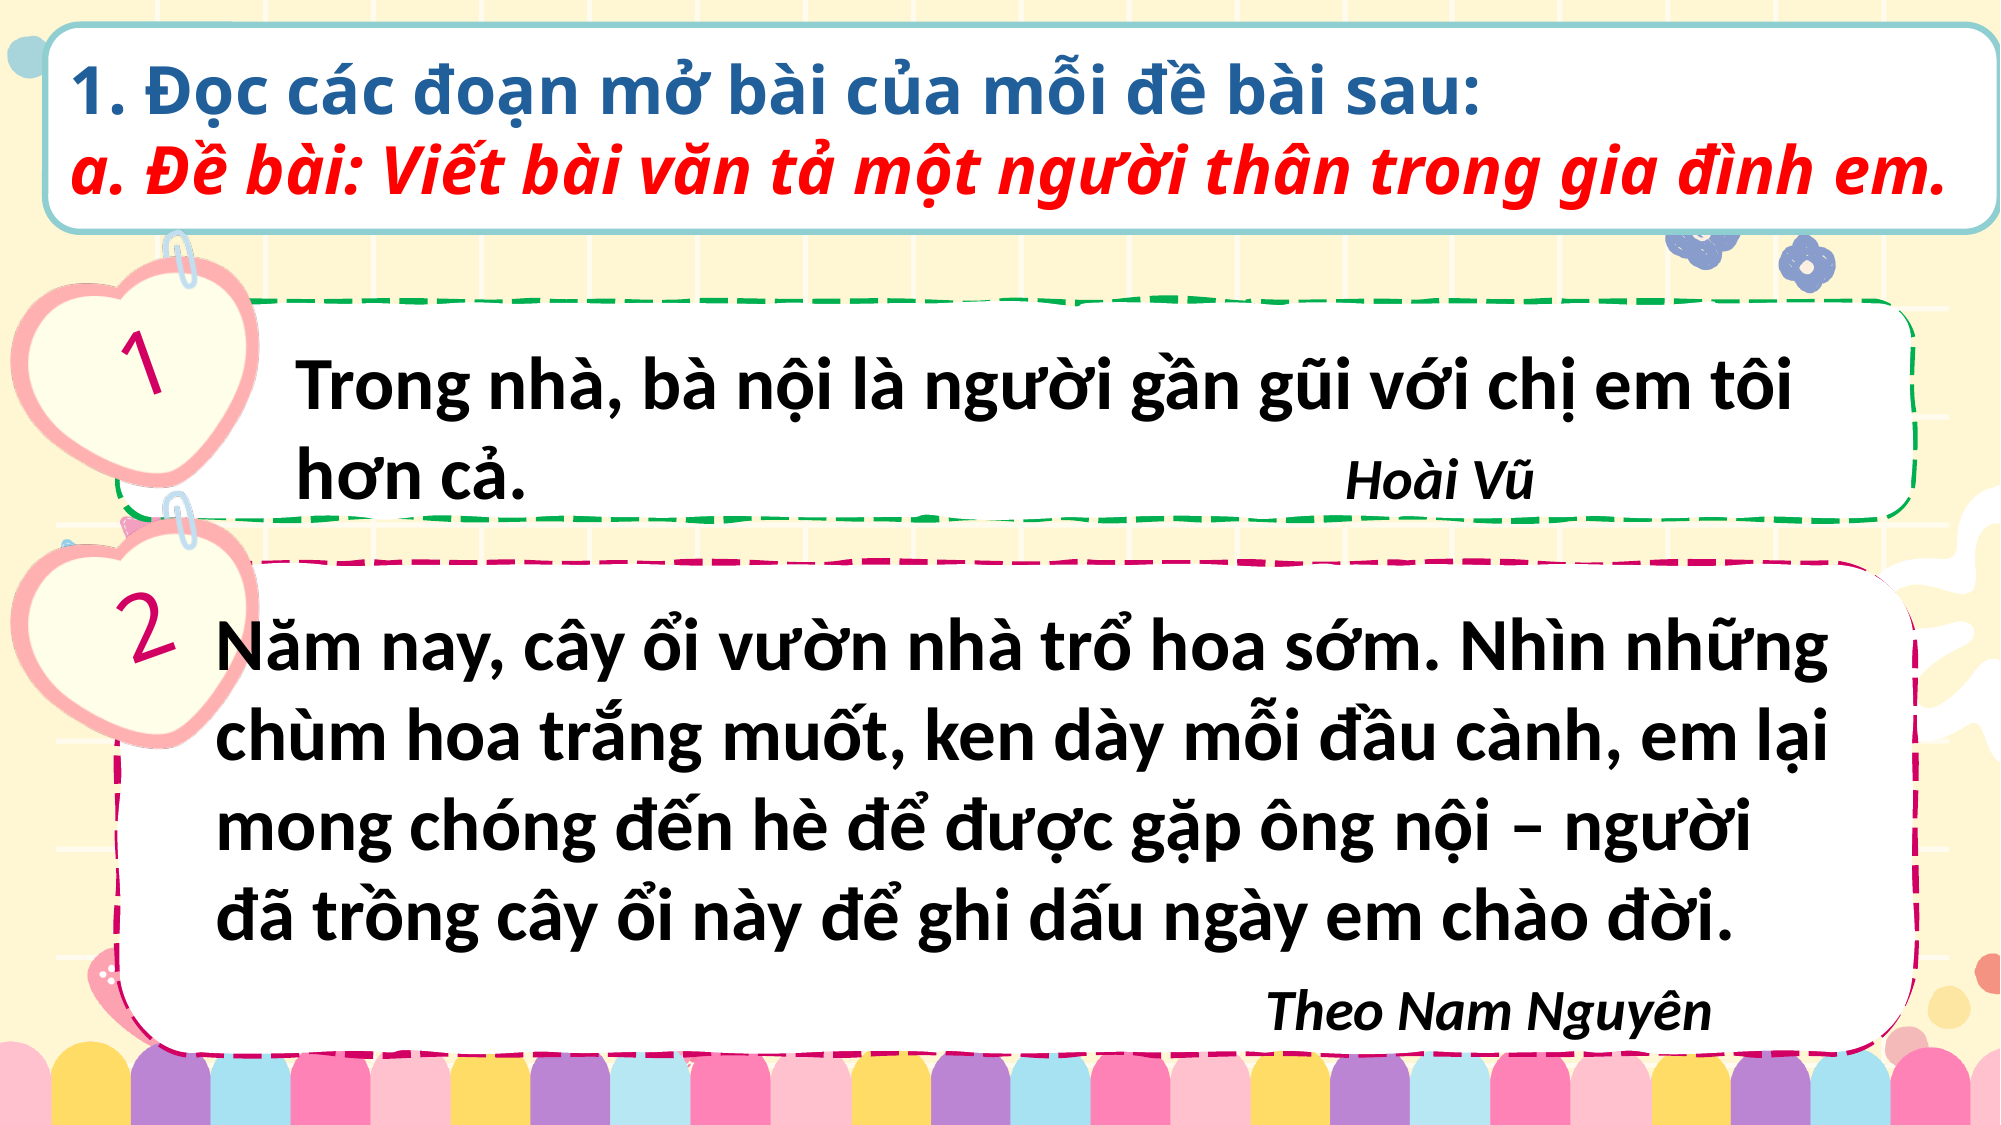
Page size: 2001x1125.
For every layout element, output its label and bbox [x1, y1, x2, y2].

list [0, 0, 2000, 1125]
text_box [0, 489, 1914, 1059]
text_box [0, 228, 1912, 489]
